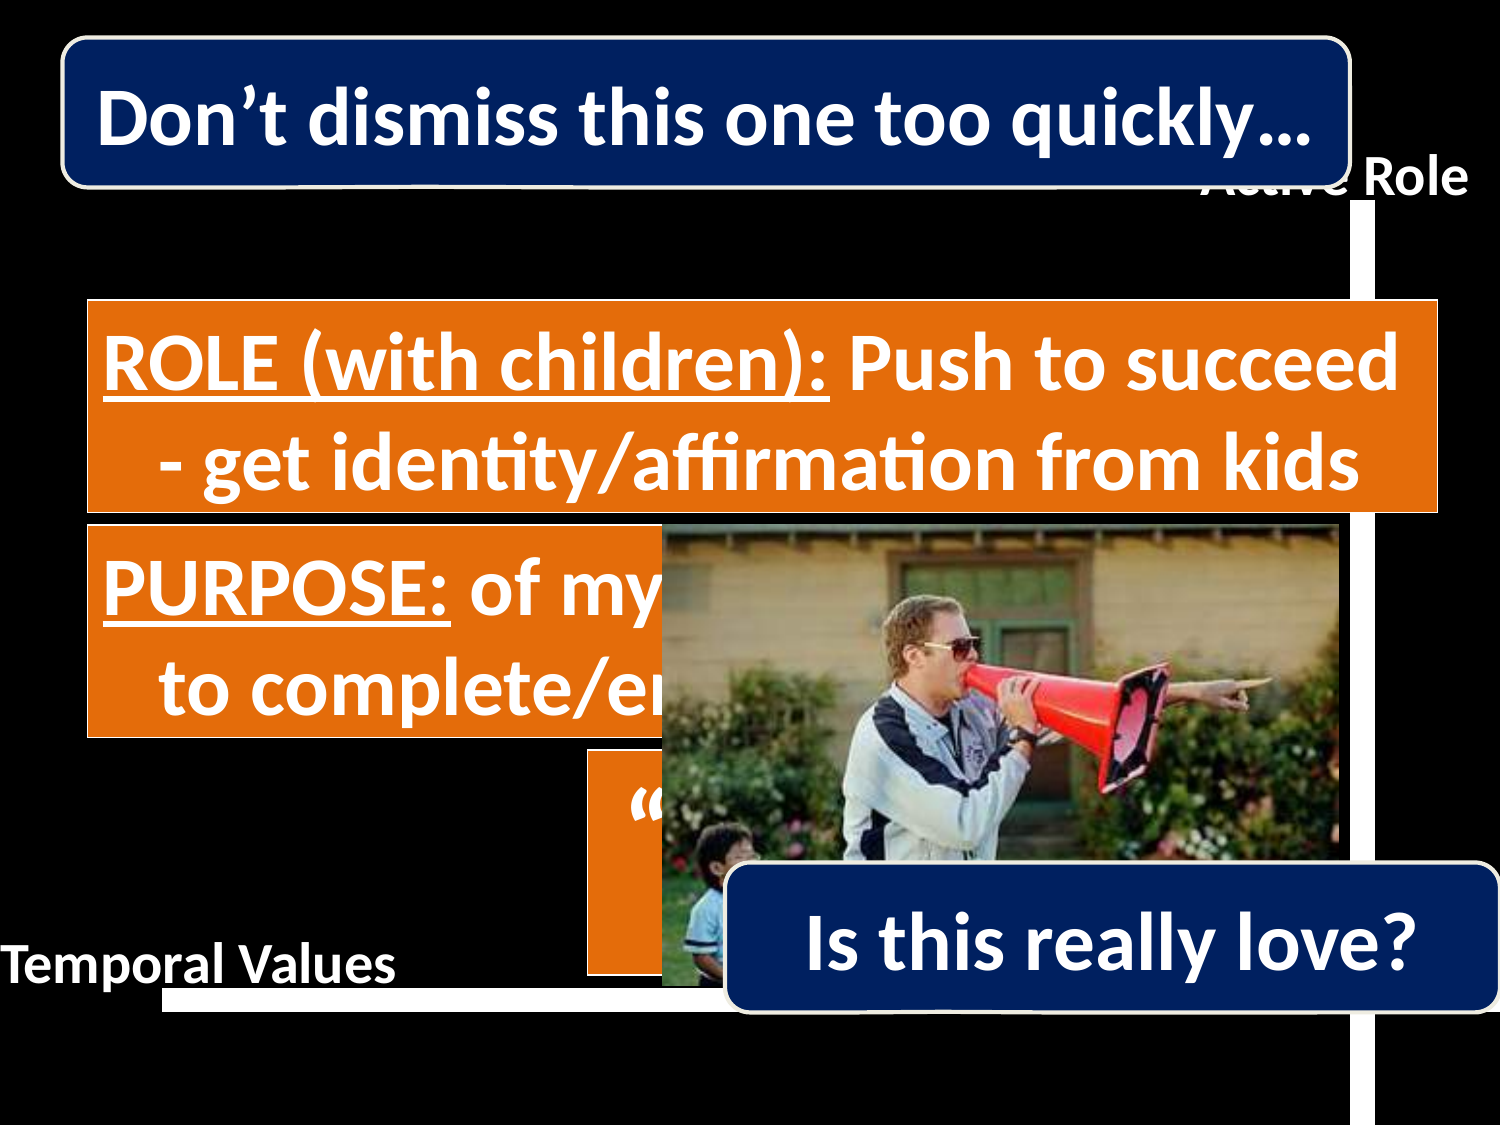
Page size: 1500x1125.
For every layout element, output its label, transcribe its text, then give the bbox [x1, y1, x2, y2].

text_box Purpose of the Relationship [12, 12, 1475, 150]
text_box Don’t dismiss this one too quickly… [60, 35, 1353, 190]
text_box Temporal Values [0, 924, 425, 988]
text_box Is this really love? [1366, 860, 1500, 999]
text_box Is this really love? [1366, 1009, 1492, 1015]
text_box Is this really love? [723, 860, 1358, 999]
text_box ROLE (with children): Push to succeed - get identity/affirmation from kids [87, 299, 1358, 513]
text_box Active Role [1199, 137, 1500, 200]
text_box ROLE (with children): Push to succeed - get identity/affirmation from kids [1366, 299, 1438, 513]
text_box “The OWNER” [587, 749, 657, 975]
text_box Is this really love? [733, 1009, 1358, 1015]
text_box PURPOSE: of my spouse and kids is to complete/enhance my life [87, 524, 661, 738]
picture [662, 524, 1339, 986]
